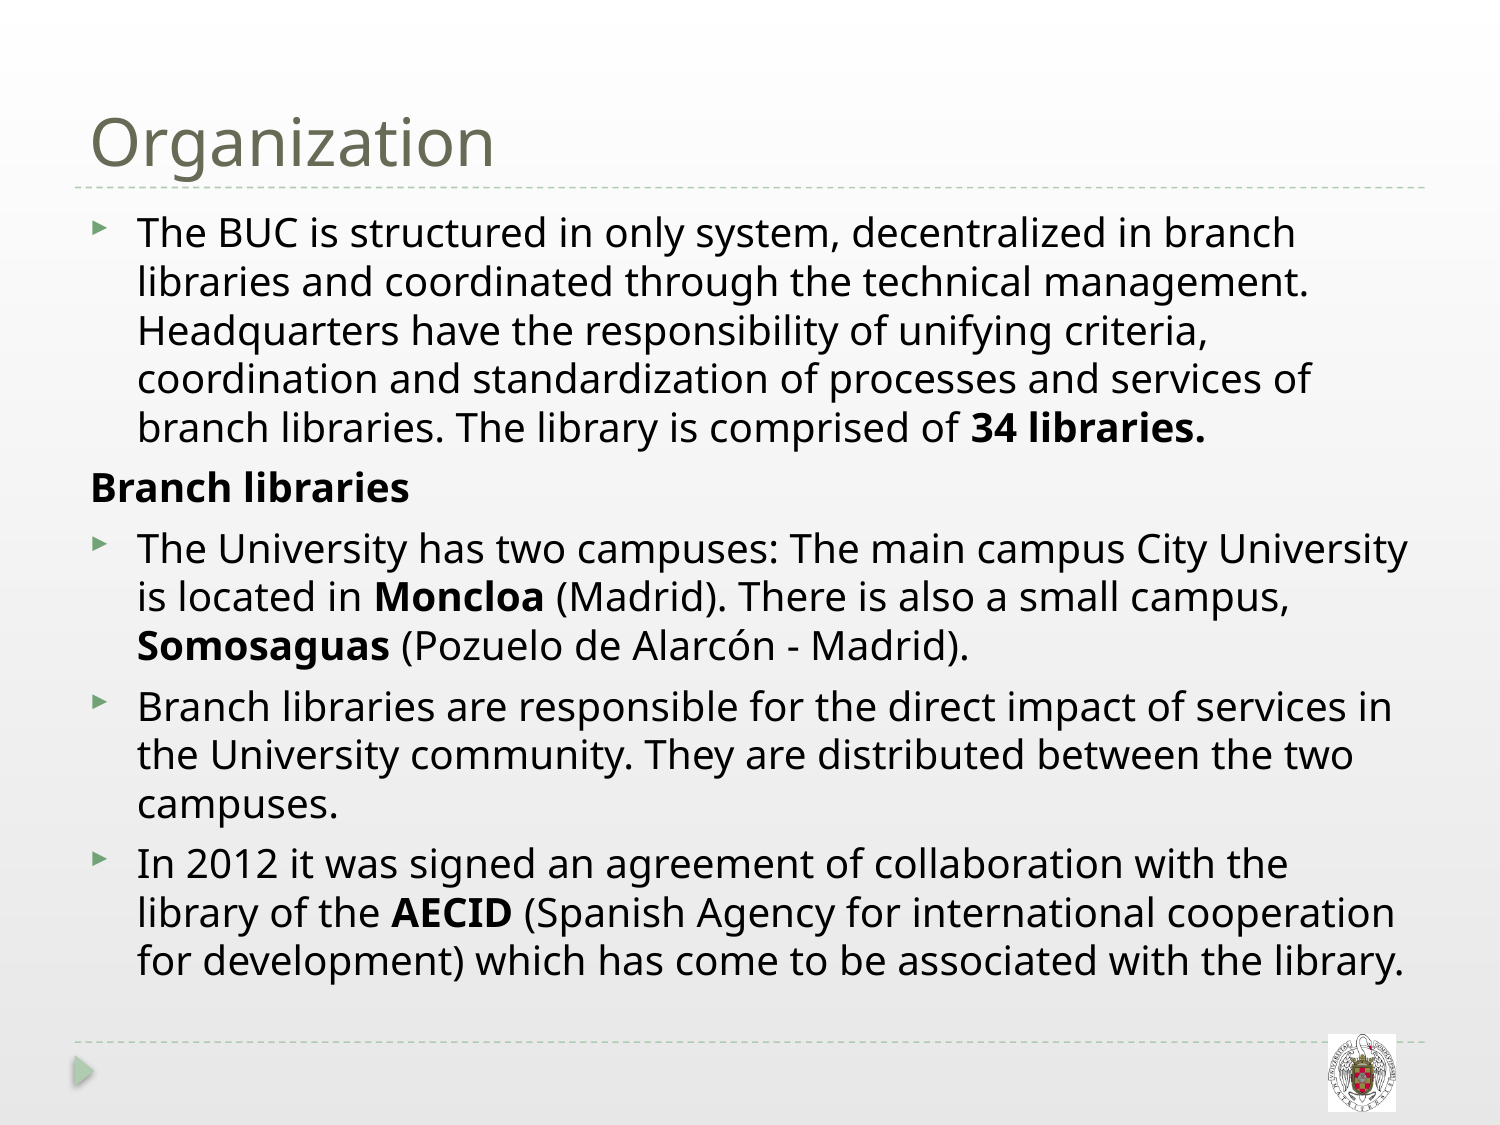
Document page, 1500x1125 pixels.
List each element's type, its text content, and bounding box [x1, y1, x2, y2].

title Organization [75, 24, 1425, 188]
picture [1328, 1034, 1396, 1112]
list The BUC is structured in only system, decentralized in branch libraries and coordinated through the technical management. Headquarters have the responsibility of unifying criteria, coordination and standardization of processes and services of branch libraries. The library is comprised of 34 libraries. Branch libraries The University has two campuses: The main campus City University is located in Moncloa (Madrid). There is also a small campus, Somosaguas (Pozuelo de Alarcón - Madrid). Branch libraries are responsible for the direct impact of services in the University community. They are distributed between the two campuses. In 2012 it was signed an agreement of collaboration with the library of the AECID (Spanish Agency for international cooperation for development) which has come to be associated with the library. [75, 200, 1425, 1010]
